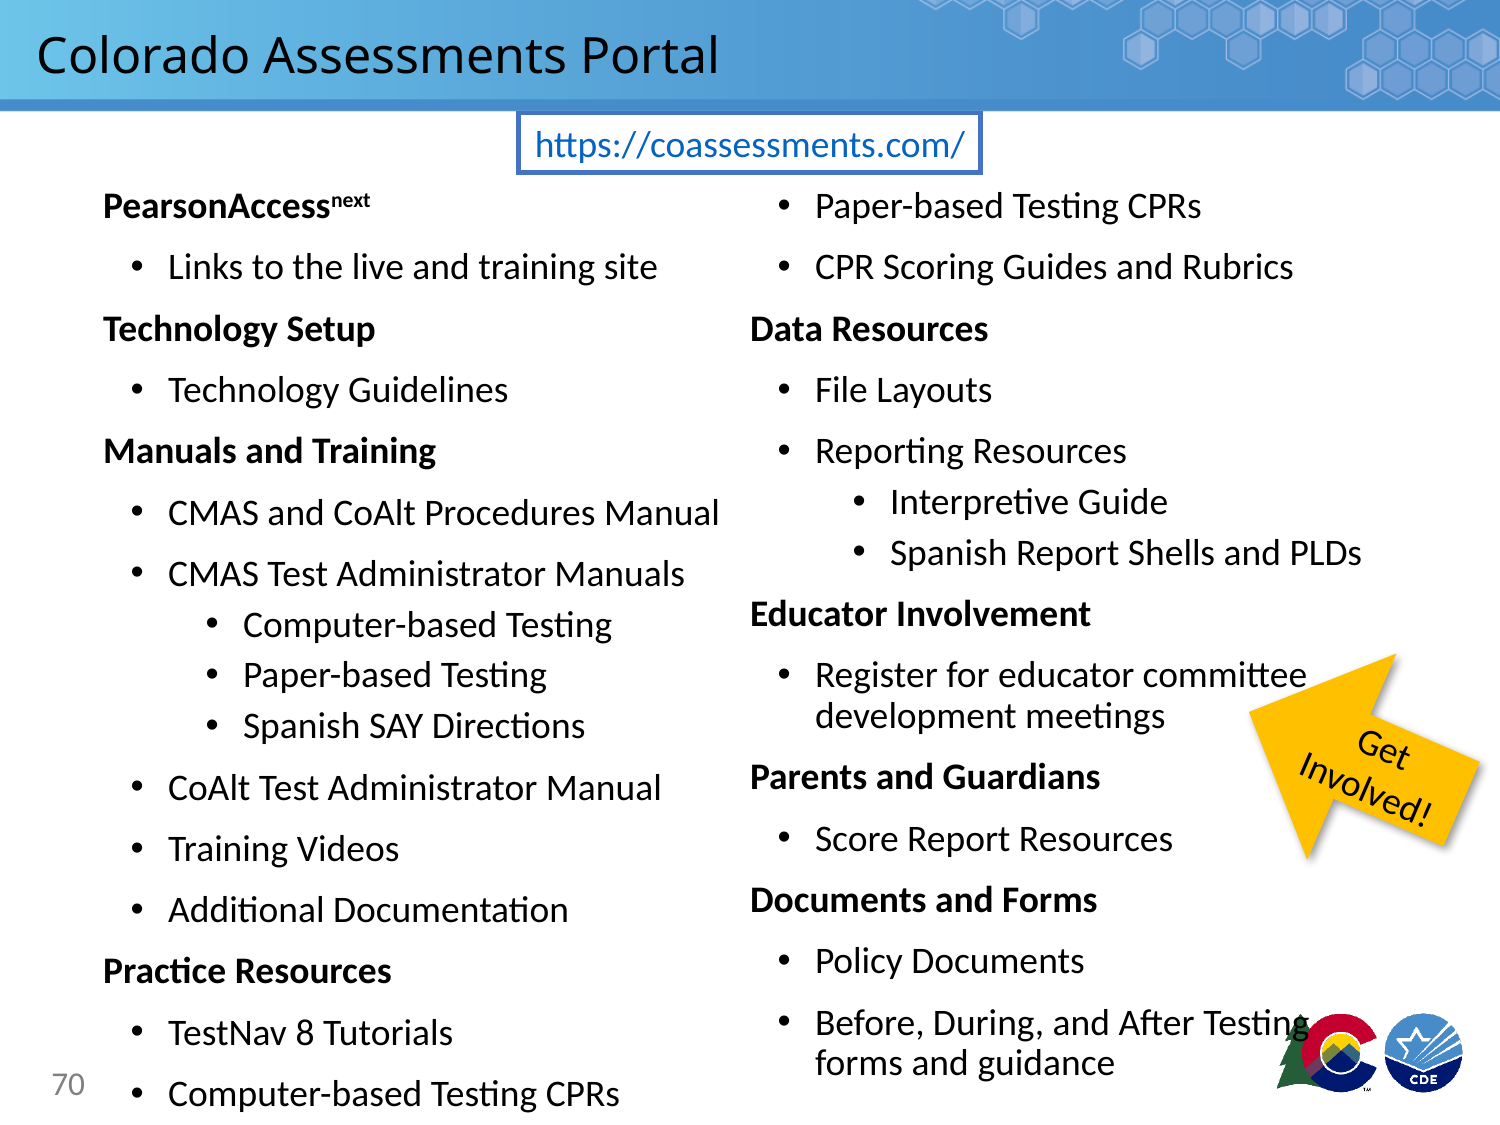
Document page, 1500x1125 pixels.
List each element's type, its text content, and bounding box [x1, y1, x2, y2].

list PearsonAccessnext Links to the live and training site Technology Setup Technology Guidelines Manuals and Training CMAS and CoAlt Procedures Manual CMAS Test Administrator Manuals Computer-based Testing Paper-based Testing Spanish SAY Directions CoAlt Test Administrator Manual Training Videos Additional Documentation Practice Resources TestNav 8 Tutorials Computer-based Testing CPRs Paper-based Testing CPRs CPR Scoring Guides and Rubrics Data Resources File Layouts Reporting Resources Interpretive Guide Spanish Report Shells and PLDs Educator Involvement Register for educator committee development meetings Parents and Guardians Score Report Resources Documents and Forms Policy Documents Before, During, and After Testing forms and guidance [103, 186, 1397, 1049]
text_box Get Involved! [1247, 651, 1482, 863]
slide_number 70 [36, 1054, 375, 1115]
text_box https://coassessments.com/ [517, 112, 982, 173]
title Colorado Assessments Portal [36, 27, 1463, 87]
picture [1275, 1012, 1463, 1093]
picture [0, 0, 1500, 112]
